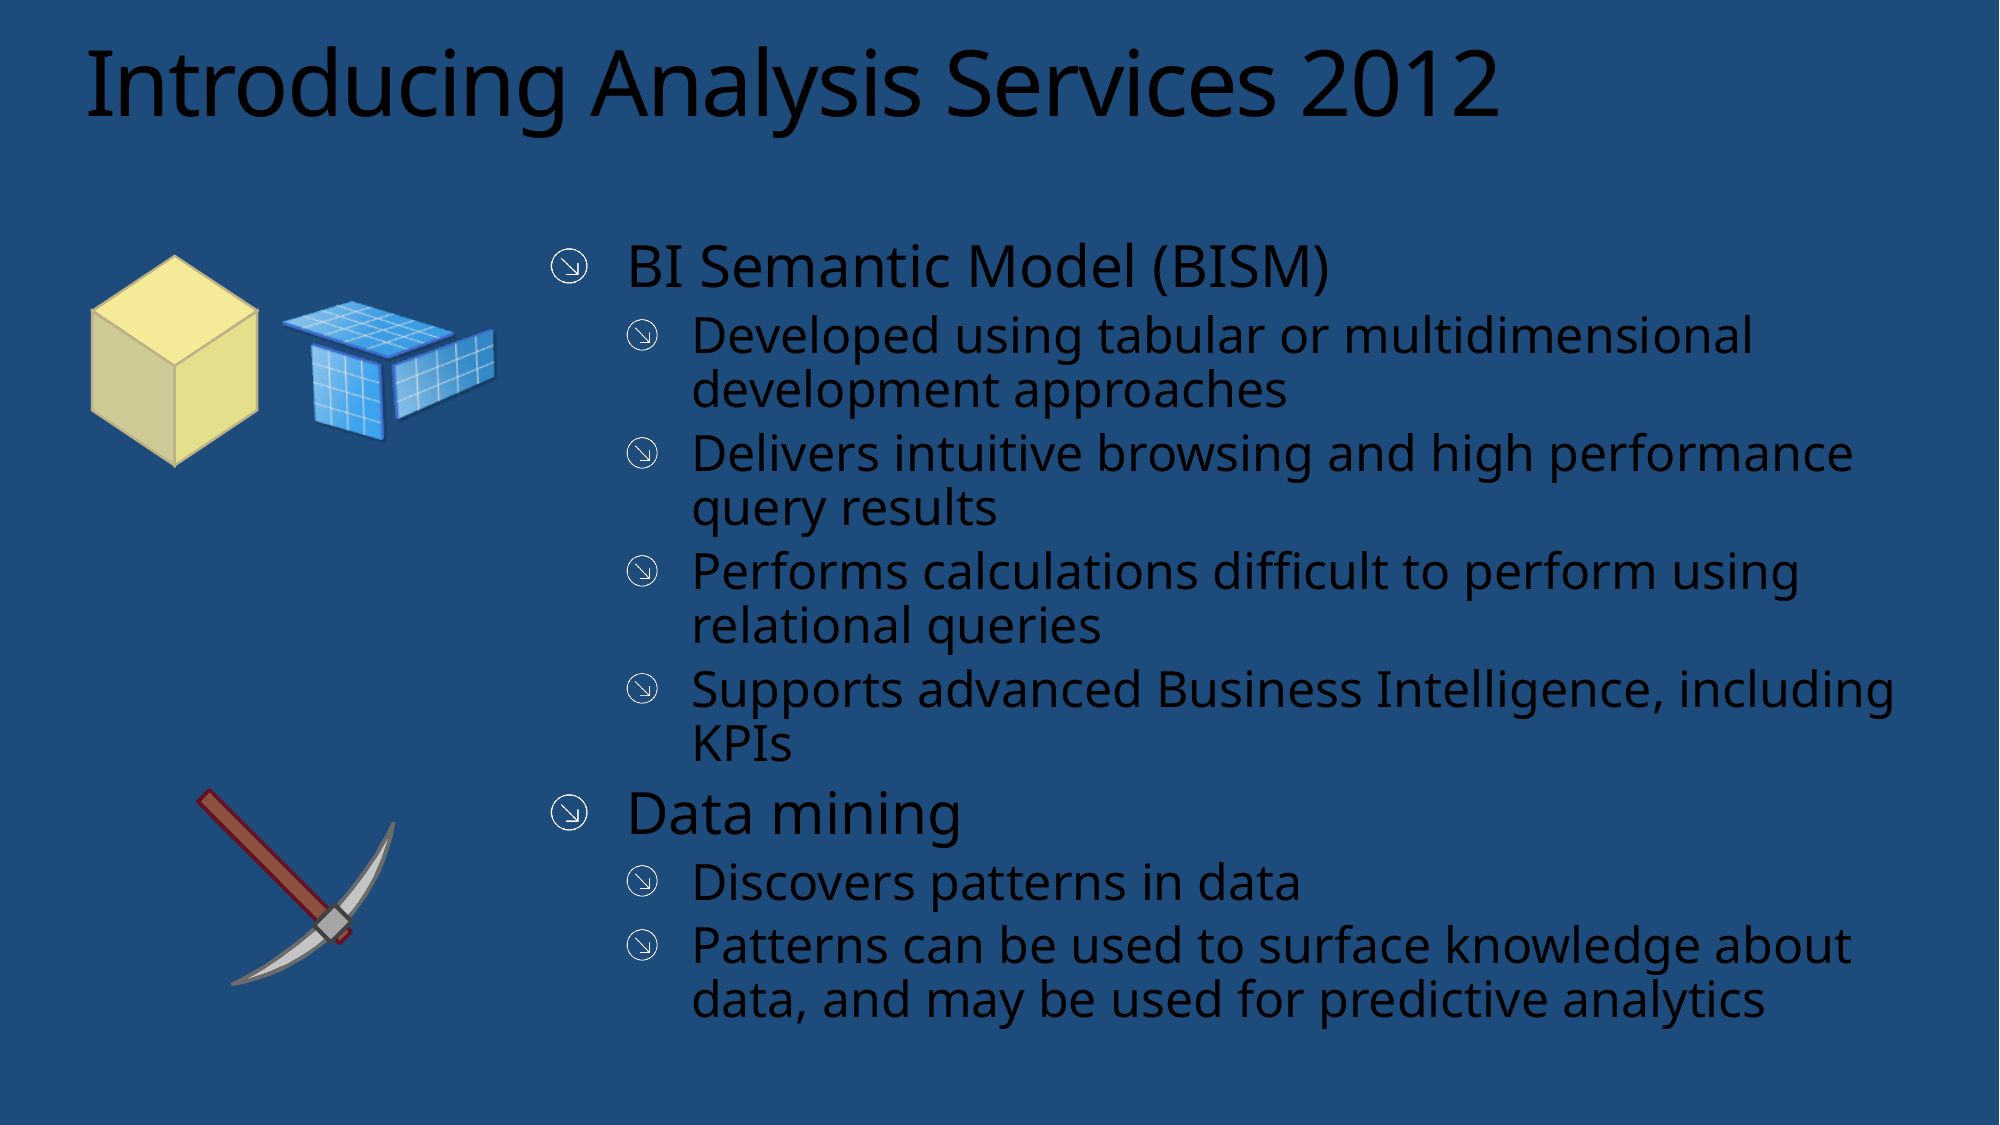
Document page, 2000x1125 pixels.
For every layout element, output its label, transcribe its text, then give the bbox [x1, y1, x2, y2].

picture [89, 254, 517, 469]
picture [196, 788, 396, 987]
picture [550, 247, 588, 284]
title Introducing Analysis Services 2012 [85, 37, 1914, 138]
picture [626, 928, 658, 961]
picture [626, 554, 658, 587]
list BI Semantic Model (BISM) Developed using tabular or multidimensional development approaches Delivers intuitive browsing and high performance query results Performs calculations difficult to perform using relational queries Supports advanced Business Intelligence, including KPIs Data mining Discovers patterns in data Patterns can be used to surface knowledge about data, and may be used for predictive analytics [550, 237, 1914, 1125]
picture [626, 672, 658, 704]
picture [550, 793, 588, 831]
picture [626, 318, 658, 351]
picture [626, 864, 658, 897]
picture [626, 436, 658, 469]
